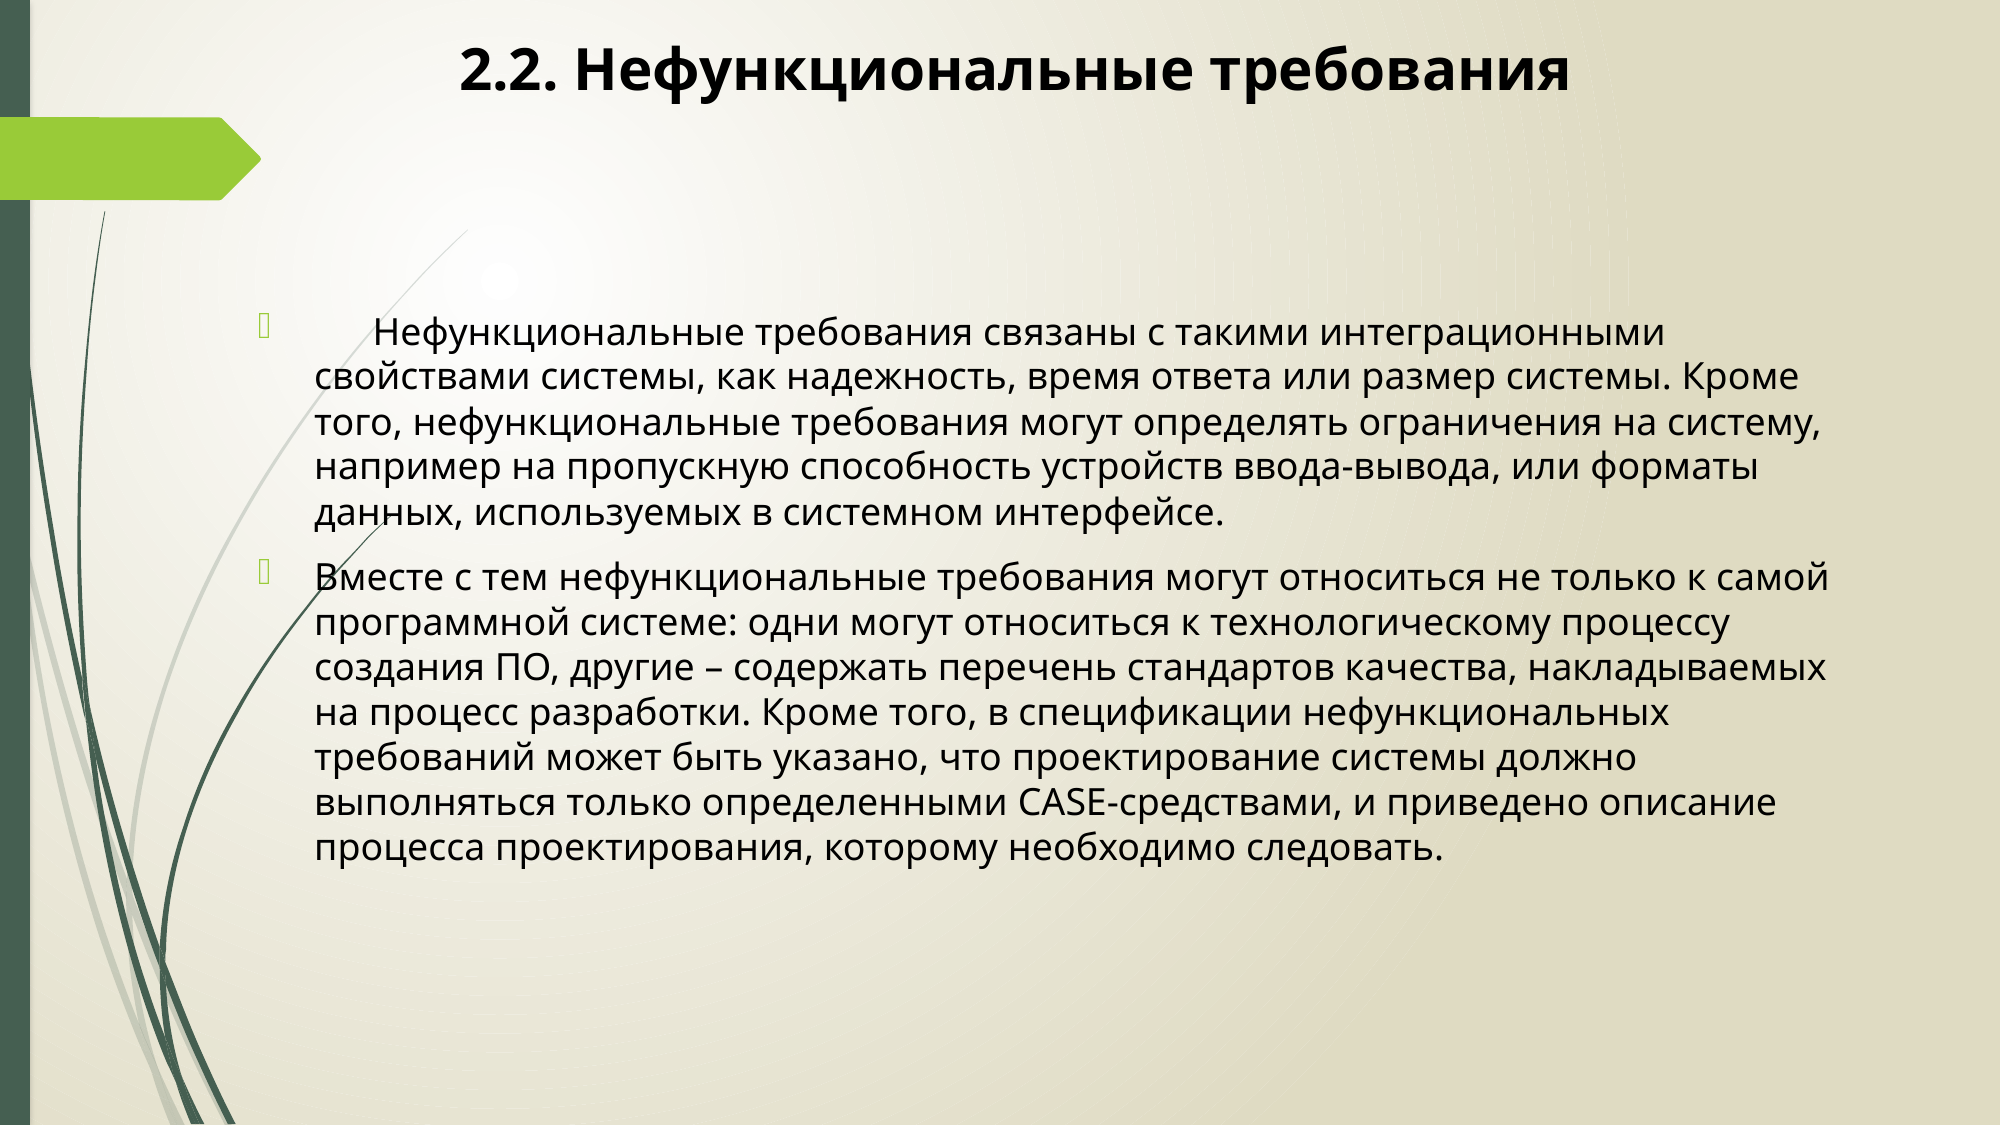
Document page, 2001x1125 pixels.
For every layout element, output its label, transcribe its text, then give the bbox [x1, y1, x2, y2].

list Нефункциональные требования связаны с такими интеграционными свойствами системы, как надежность, время ответа или размер системы. Кроме того, нефункциональные требования могут определять ограничения на систему, например на пропускную способность устройств ввода-вывода, или форматы данных, используемых в системном интерфейсе. Вместе с тем нефункциональные требования могут относиться не только к самой программной системе: одни могут относиться к технологическому процессу создания ПО, другие – содержать перечень стандартов качества, накладываемых на процесс разработки. Кроме того, в спецификации нефункциональных требований может быть указано, что проектирование системы должно выполняться только определенными CASE-средствами, и приведено описание процесса проектирования, которому необходимо следовать. [242, 299, 1883, 1125]
title 2.2. Нефункциональные требования [66, 24, 1967, 111]
